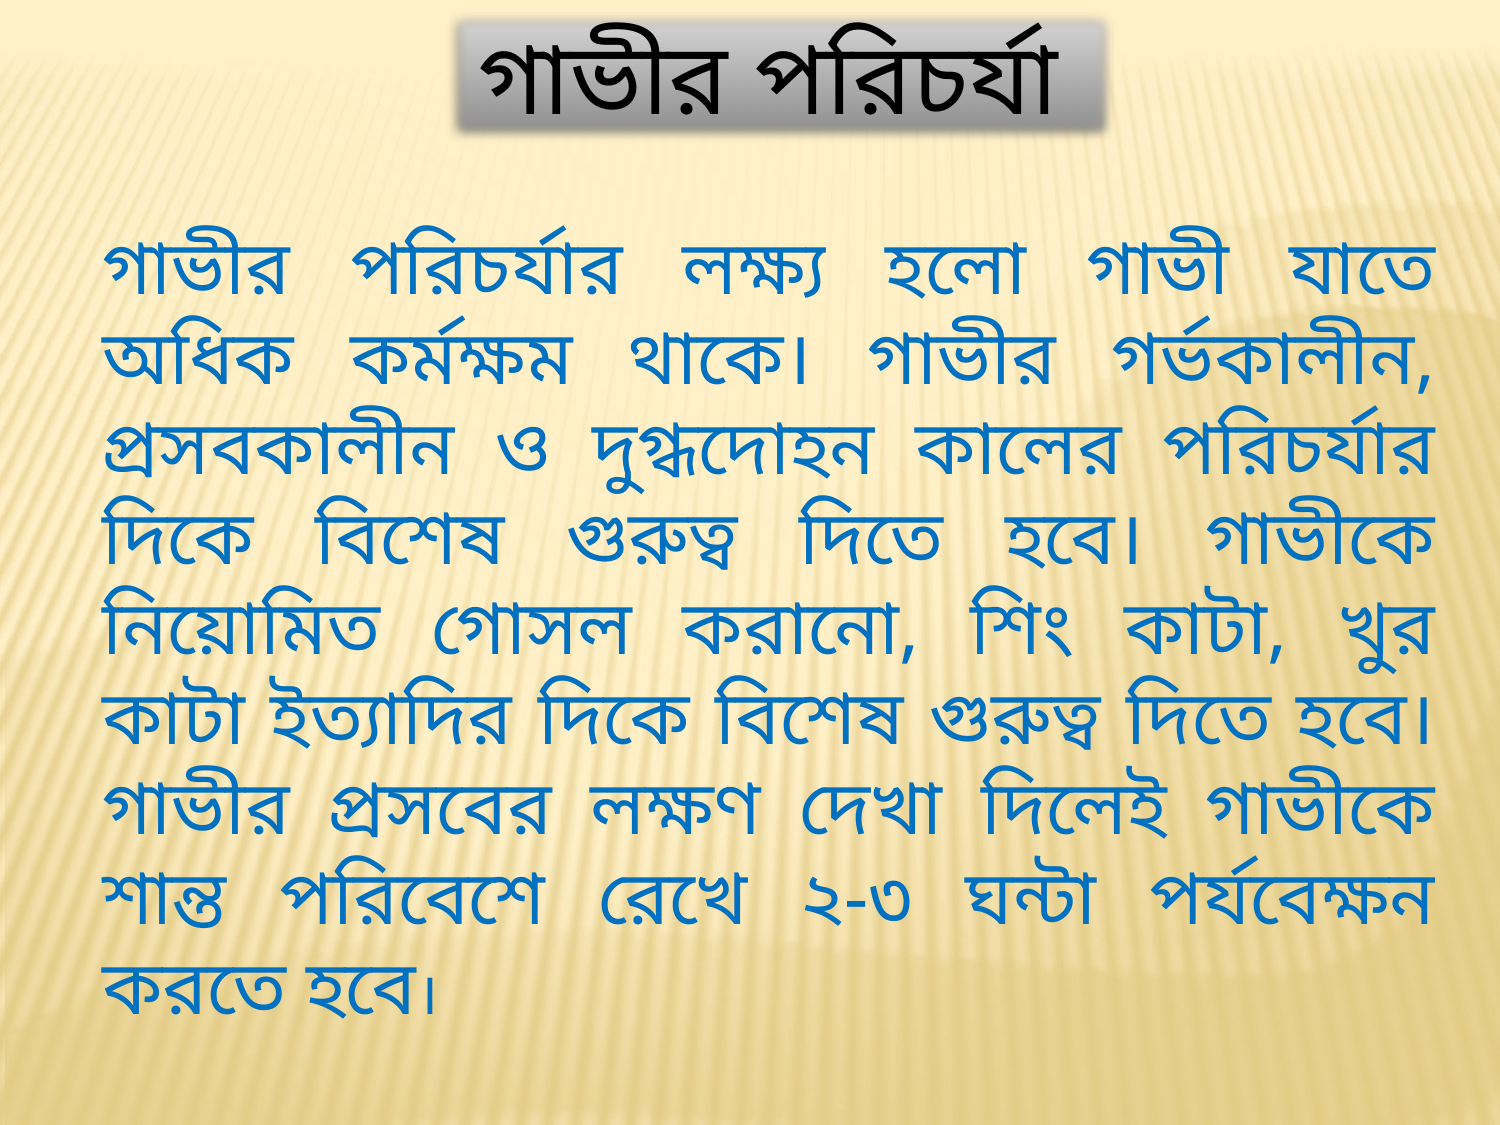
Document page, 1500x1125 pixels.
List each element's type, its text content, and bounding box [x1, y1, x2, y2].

text_box গাভীর পরিচর্যা [467, 29, 1097, 122]
text_box গাভীর পরিচর্যার লক্ষ্য হলো গাভী যাতে অধিক কর্মক্ষম থাকে। গাভীর গর্ভকালীন, প্রসবকালীন ও দুগ্ধদোহন কালের পরিচর্যার দিকে বিশেষ গুরুত্ব দিতে হবে। গাভীকে নিয়োমিত গোসল করানো, শিং কাটা, খুর কাটা ইত্যাদির দিকে বিশেষ গুরুত্ব দিতে হবে। গাভীর প্রসবের লক্ষণ দেখা দিলেই গাভীকে শান্ত পরিবেশে রেখে ২-৩ ঘন্টা পর্যবেক্ষন করতে হবে। [87, 212, 1450, 1038]
